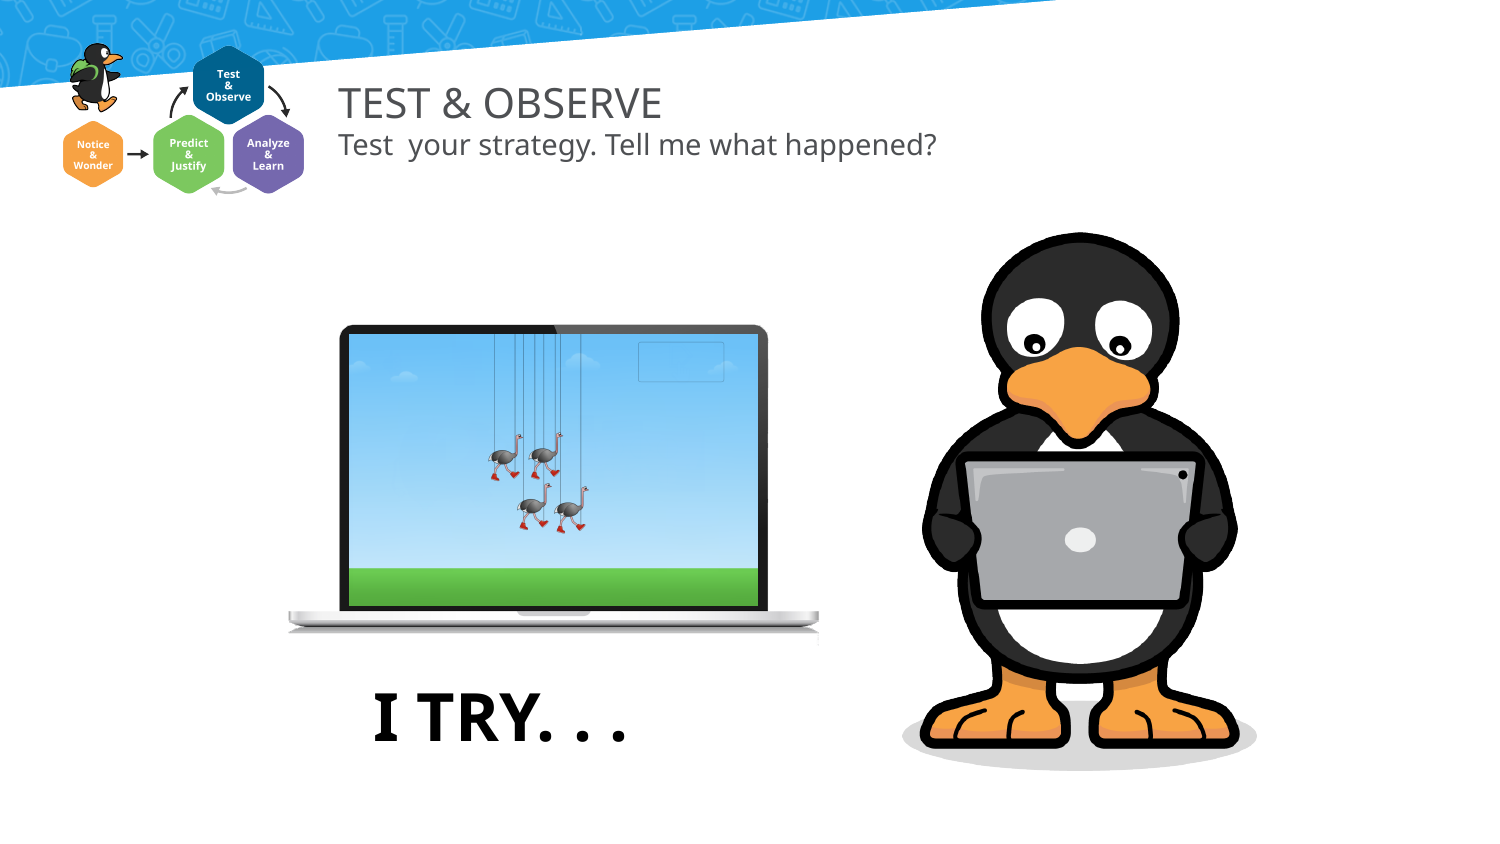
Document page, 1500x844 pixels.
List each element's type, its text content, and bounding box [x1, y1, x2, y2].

picture [0, 0, 1046, 196]
picture [901, 232, 1257, 771]
text_box TEST & OBSERVE Test your strategy. Tell me what happened? [323, 61, 1069, 177]
picture [276, 280, 853, 673]
text_box I TRY. . . [213, 659, 789, 770]
